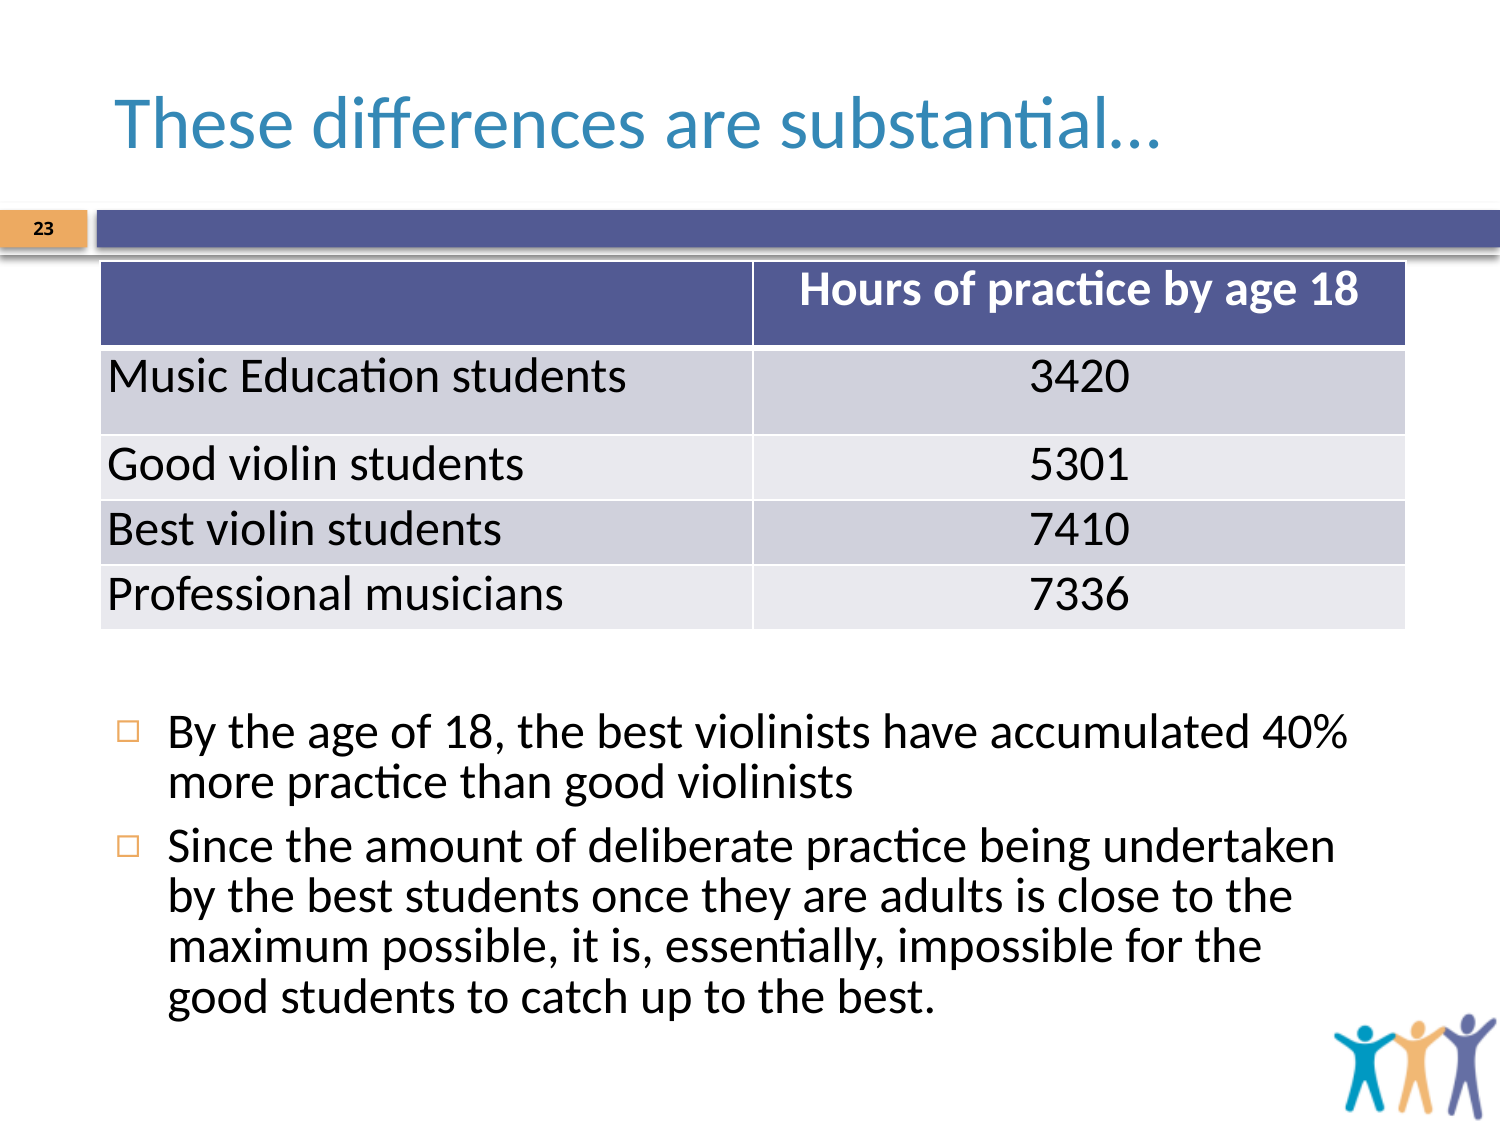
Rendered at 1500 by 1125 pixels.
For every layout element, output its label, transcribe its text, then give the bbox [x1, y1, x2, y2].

list By the age of 18, the best violinists have accumulated 40% more practice than good violinists Since the amount of deliberate practice being undertaken by the best students once they are adults is close to the maximum possible, it is, essentially, impossible for the good students to catch up to the best. [99, 703, 1389, 1125]
table_cell 7336 [754, 566, 1405, 629]
table_cell 5301 [754, 436, 1405, 499]
table_cell Professional musicians [101, 566, 752, 629]
title These differences are substantial… [99, 37, 1438, 200]
slide_number 23 [0, 208, 88, 249]
table_header Hours of practice by age 18 [754, 262, 1405, 345]
table_cell Music Education students [101, 351, 752, 434]
table_cell Good violin students [101, 436, 752, 499]
table_cell Best violin students [101, 501, 752, 564]
table_cell 3420 [754, 351, 1405, 434]
table_header [101, 262, 752, 345]
table_cell 7410 [754, 501, 1405, 564]
